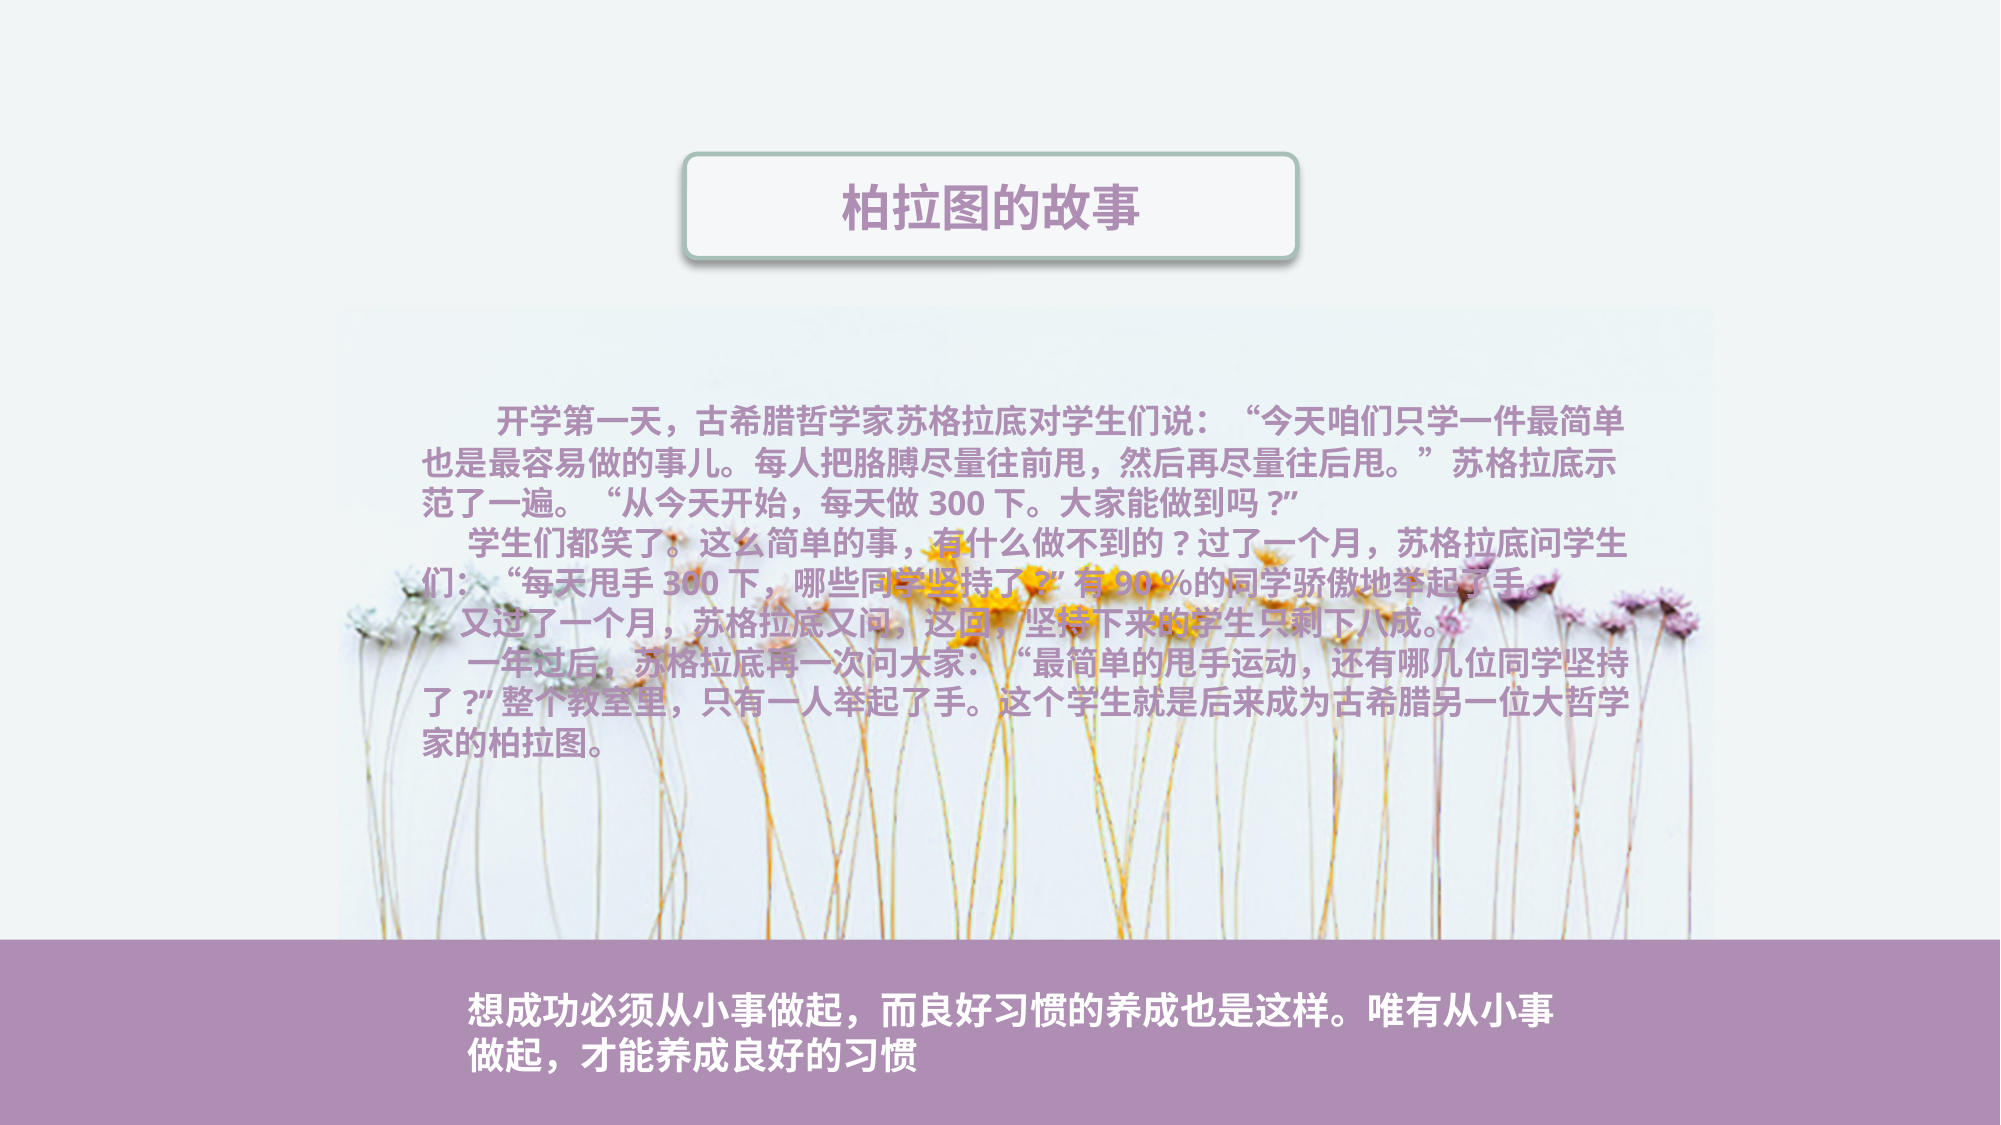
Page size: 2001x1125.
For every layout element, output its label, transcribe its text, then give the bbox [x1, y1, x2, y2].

text_box 柏拉图的故事 [683, 152, 1299, 260]
text_box [0, 938, 2000, 1125]
picture [338, 307, 1715, 1124]
